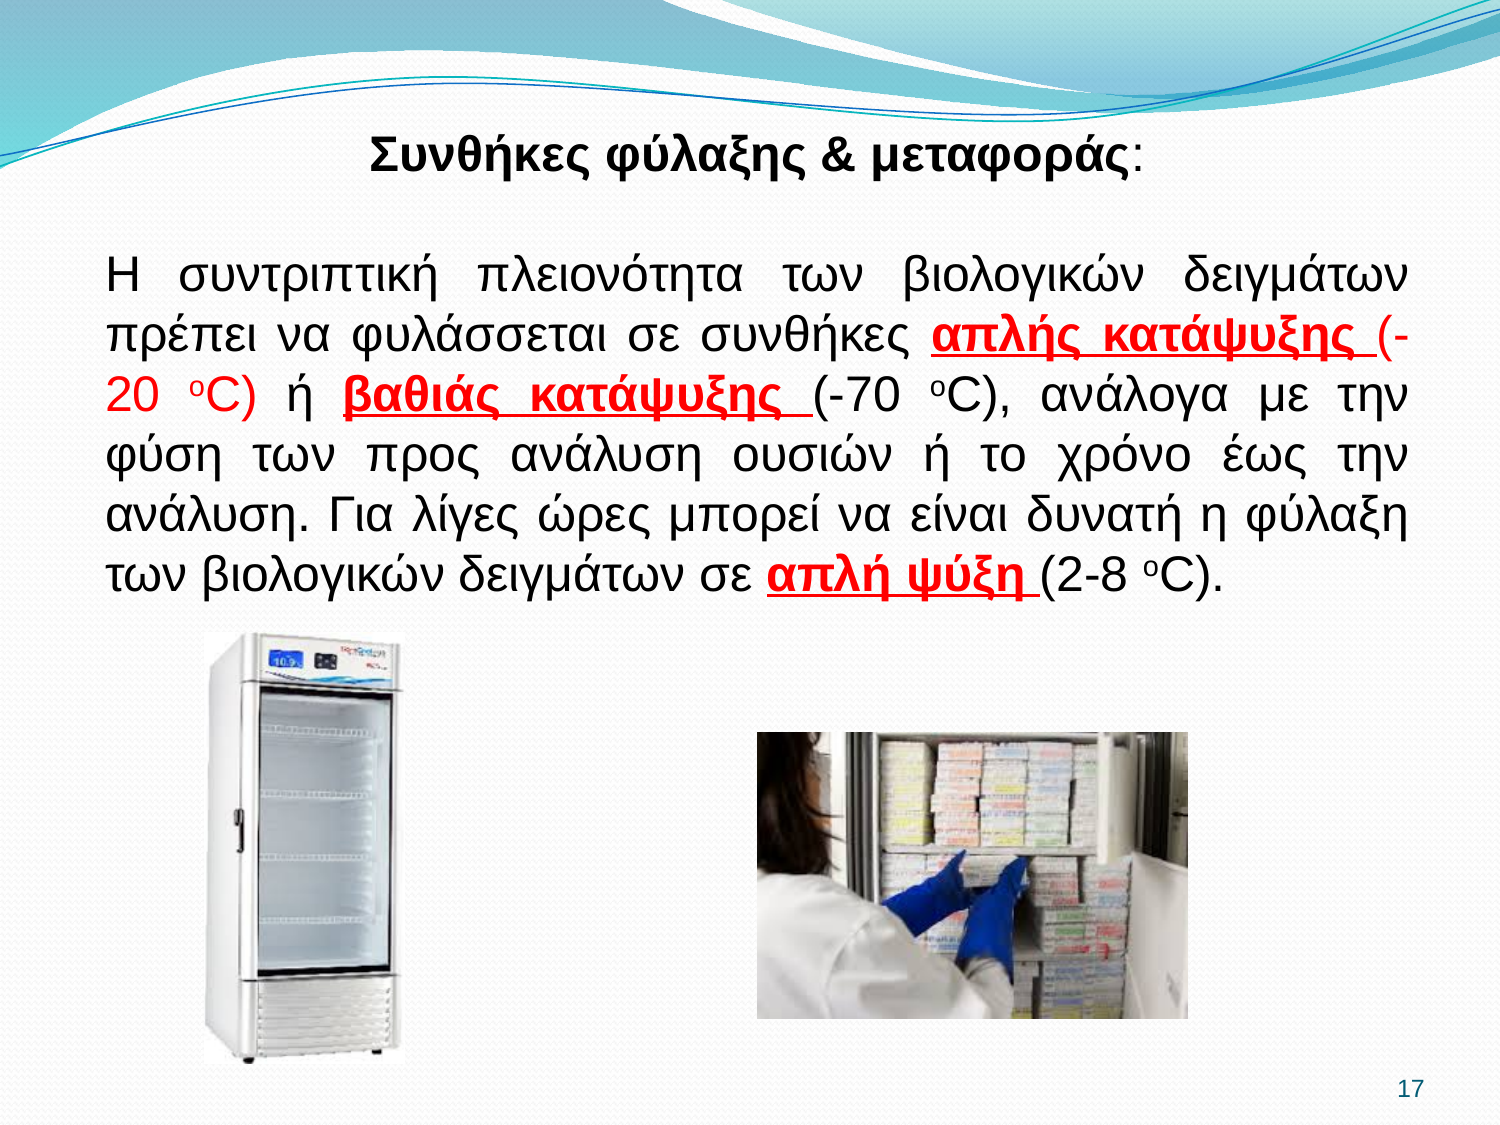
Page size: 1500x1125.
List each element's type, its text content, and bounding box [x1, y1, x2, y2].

text_box Συνθήκες φύλαξης & μεταφοράς: Η συντριπτική πλειονότητα των βιολογικών δειγμάτων πρέπει να φυλάσσεται σε συνθήκες απλής κατάψυξης (-20 oC) ή βαθιάς κατάψυξης (-70 oC), ανάλογα με την φύση των προς ανάλυση ουσιών ή το χρόνο έως την ανάλυση. Για λίγες ώρες μπορεί να είναι δυνατή η φύλαξη των βιολογικών δειγμάτων σε απλή ψύξη (2-8 oC). [90, 113, 1425, 729]
picture [757, 731, 1188, 1019]
slide_number 17 [1299, 1042, 1425, 1103]
picture [204, 632, 405, 1065]
